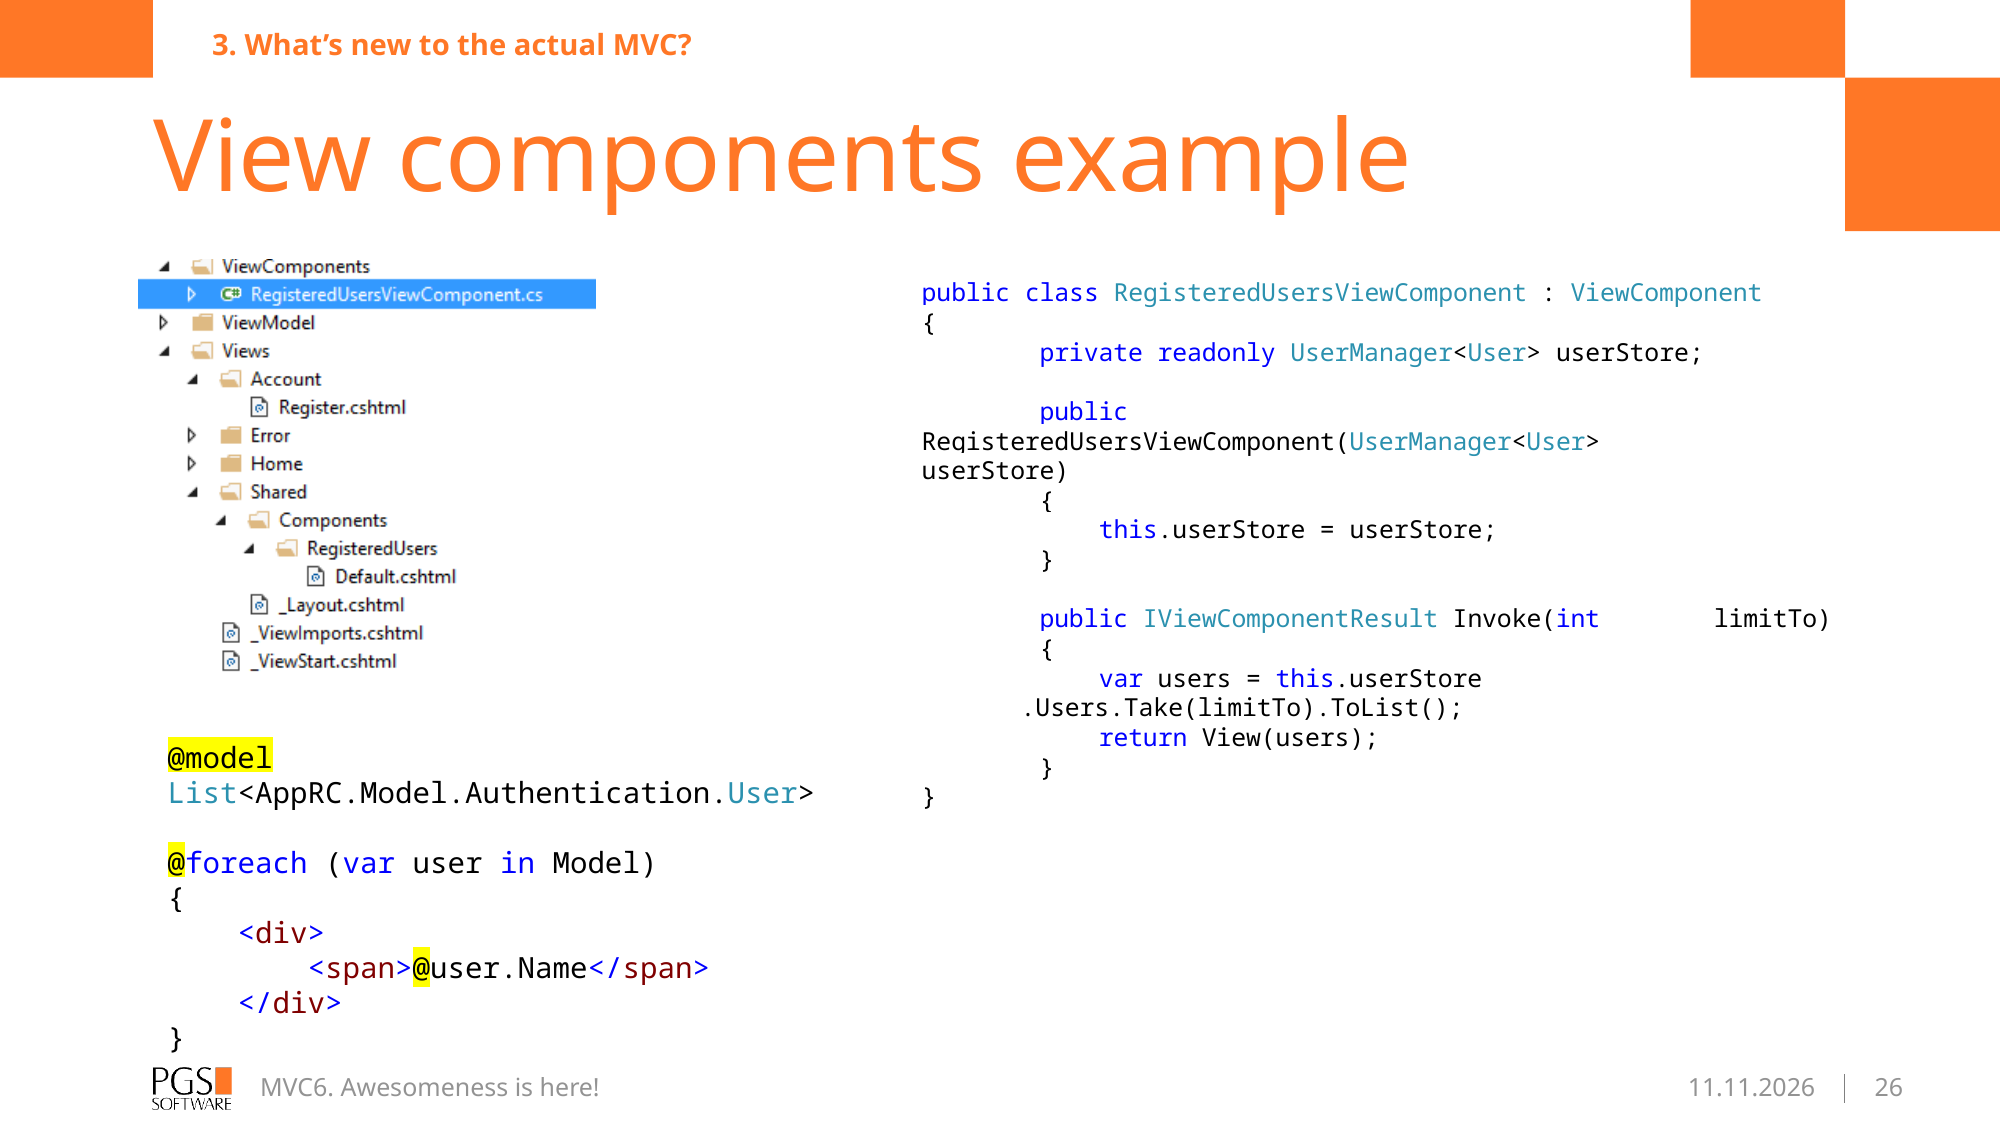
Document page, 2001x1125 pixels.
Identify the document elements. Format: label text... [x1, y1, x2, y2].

text_box @model List<AppRC.Model.Authentication.User> @foreach (var user in Model) { <div> <span>@user.Name</span> </div> } [153, 731, 900, 1062]
picture [137, 1052, 230, 1125]
slide_number 26 [1845, 1052, 2000, 1125]
picture [138, 259, 596, 679]
footer MVC6. Awesomeness is here! [230, 1052, 1384, 1125]
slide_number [1537, 1052, 1845, 1125]
text_box 3. What’s new to the actual MVC? [153, 0, 1691, 78]
title View components example [153, 78, 1691, 232]
text_box public class RegisteredUsersViewComponent : ViewComponent { private readonly UserManager<User> userStore; public RegisteredUsersViewComponent(UserManager<User> userStore) { this.userStore = userStore; } public IViewComponentResult Invoke(int limitTo) { var users = this.userStore .Users.Take(limitTo).ToList(); return View(users); } } [921, 259, 1846, 829]
